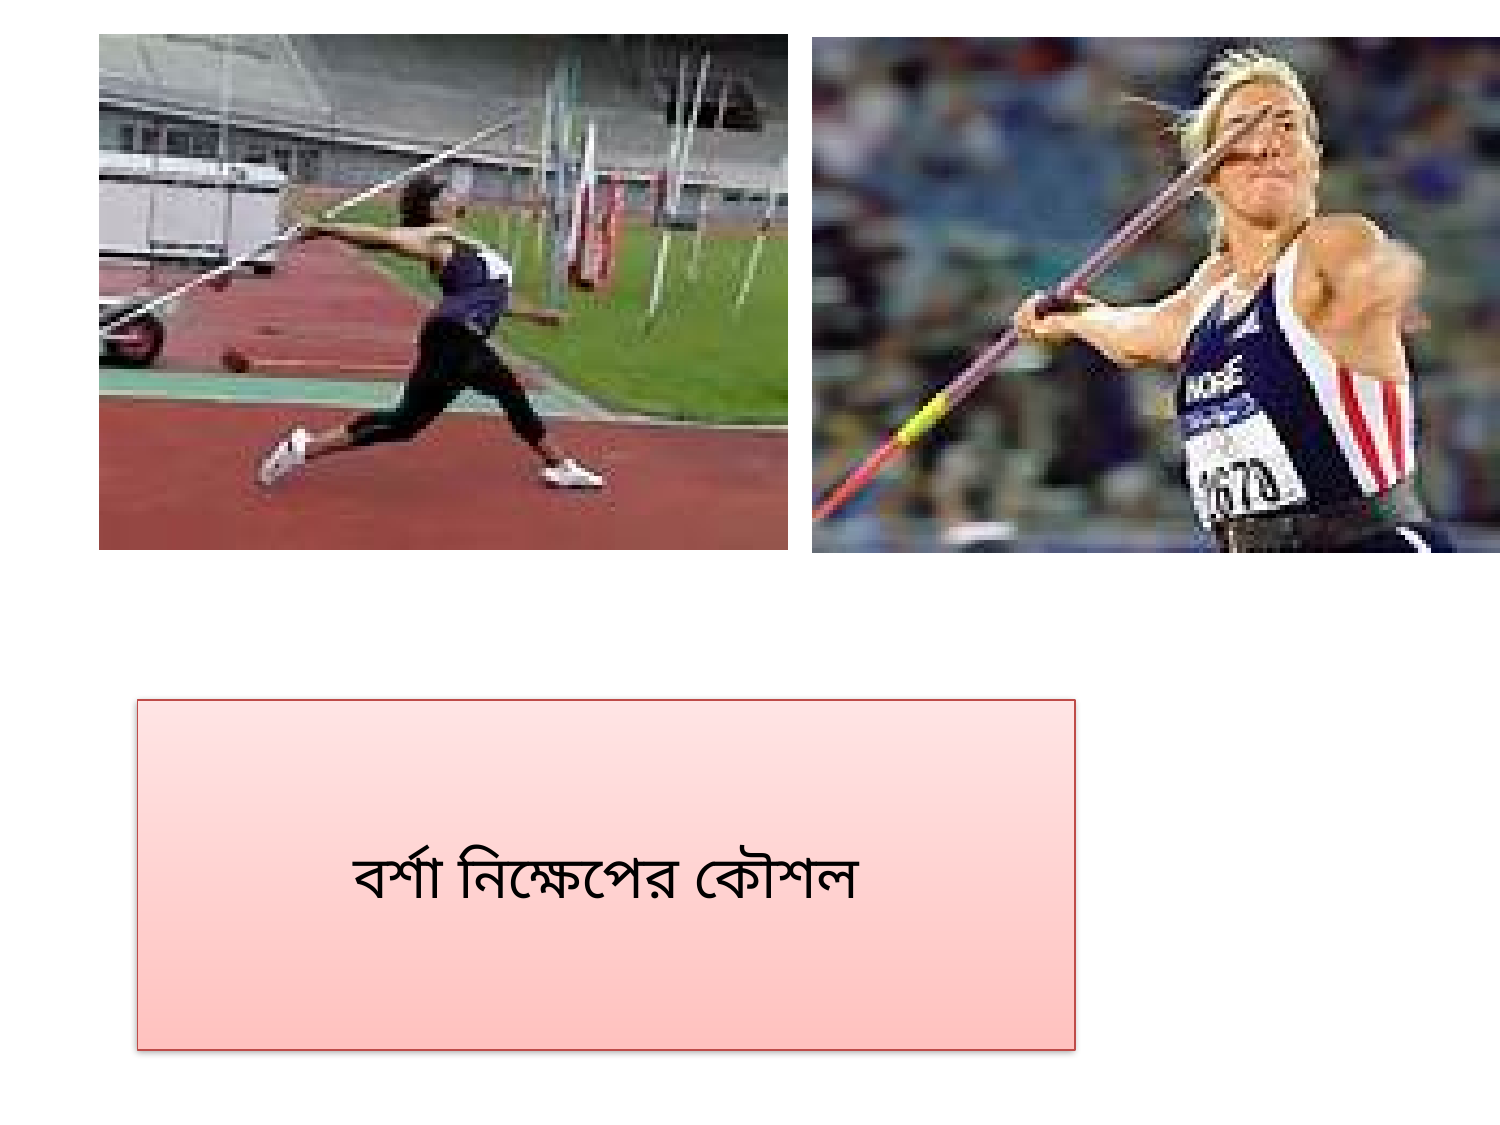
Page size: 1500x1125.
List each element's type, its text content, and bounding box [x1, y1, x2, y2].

picture [99, 34, 788, 551]
text_box বর্শা নিক্ষেপের কৌশল [137, 699, 1076, 1051]
picture [812, 37, 1500, 554]
